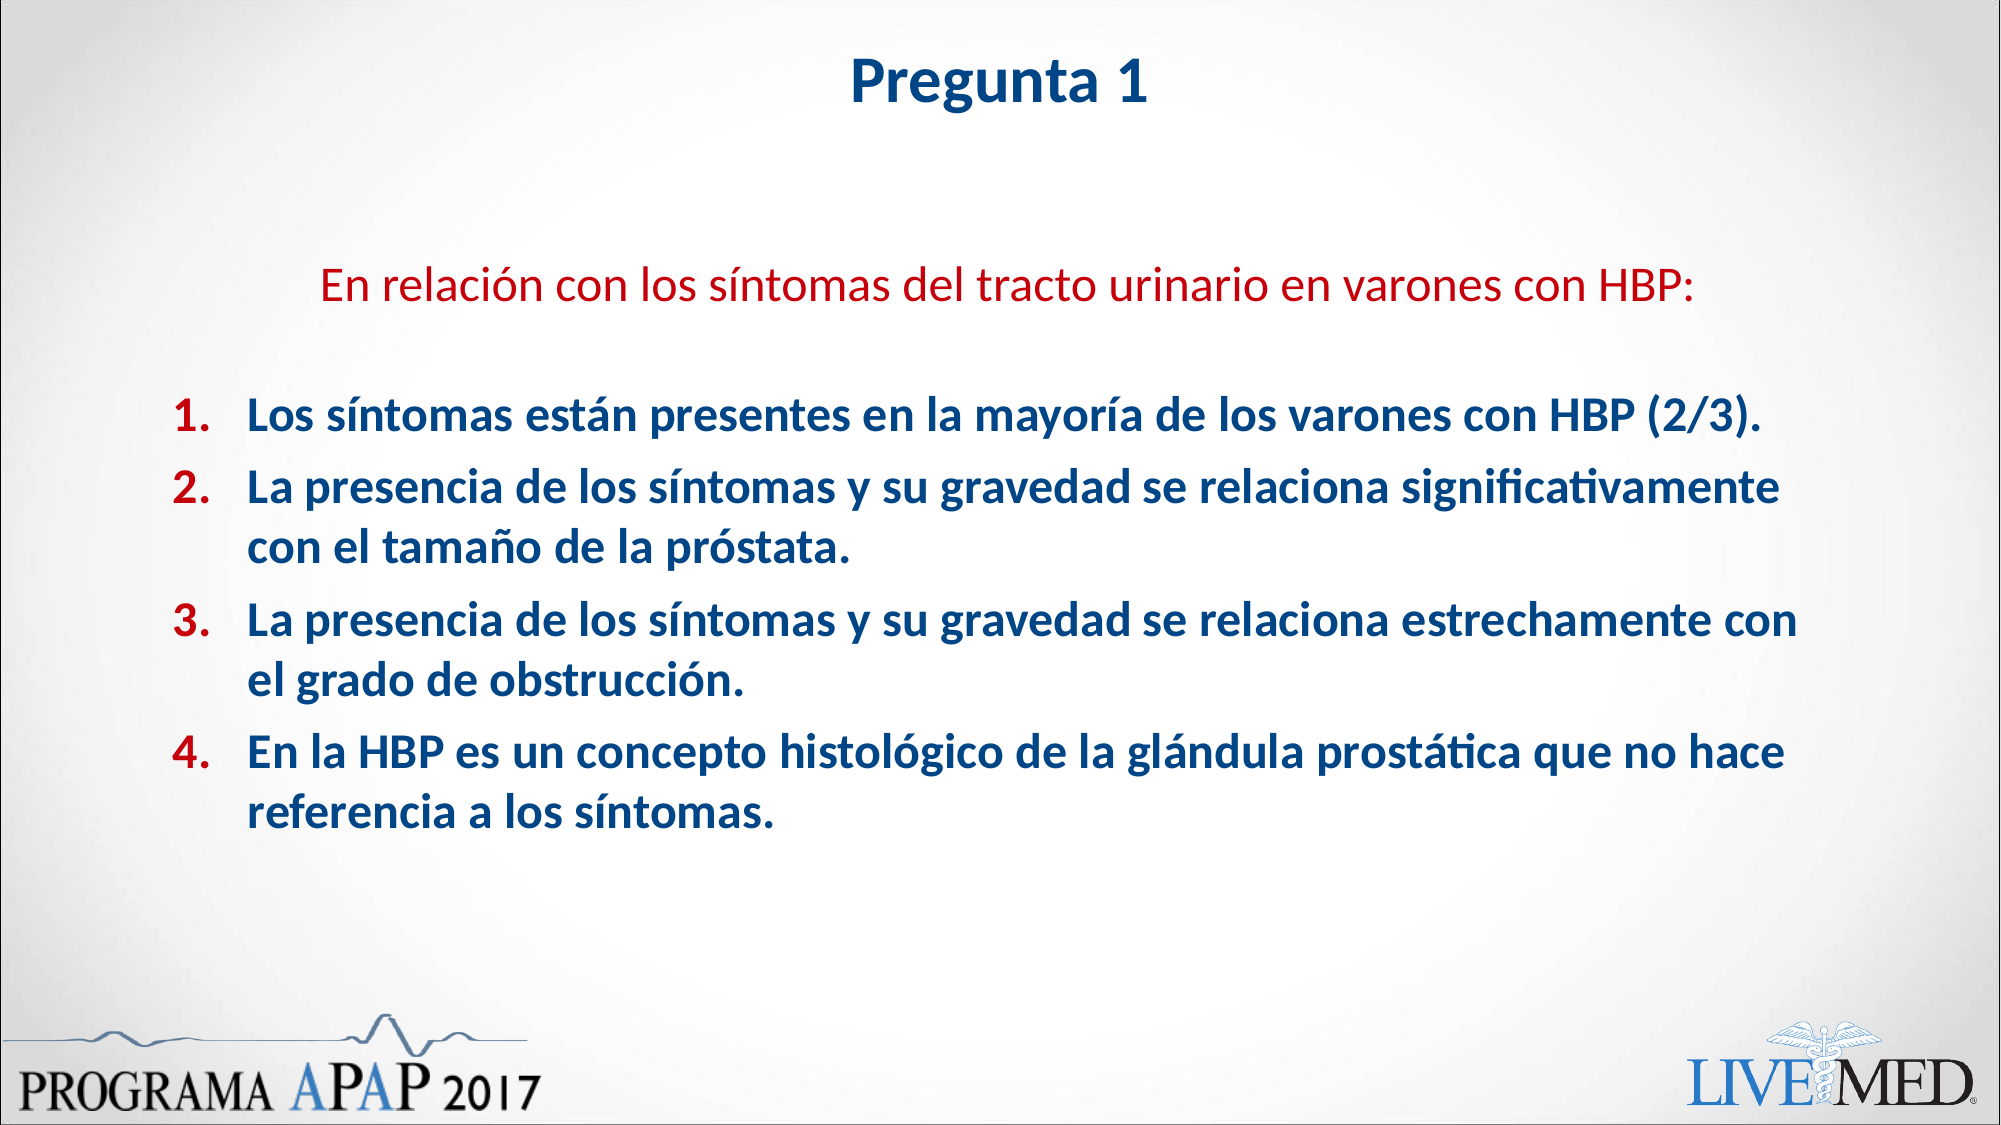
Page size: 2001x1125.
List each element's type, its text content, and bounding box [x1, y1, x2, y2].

list En relación con los síntomas del tracto urinario en varones con HBP: [157, 149, 1858, 319]
list Los síntomas están presentes en la mayoría de los varones con HBP (2/3). La presencia de los síntomas y su gravedad se relaciona significativamente con el tamaño de la próstata. La presencia de los síntomas y su gravedad se relaciona estrechamente con el grado de obstrucción. En la HBP es un concepto histológico de la glándula prostática que no hace referencia a los síntomas. [157, 373, 1858, 920]
title Pregunta 1 [99, 26, 1900, 126]
picture [0, 0, 2001, 1125]
